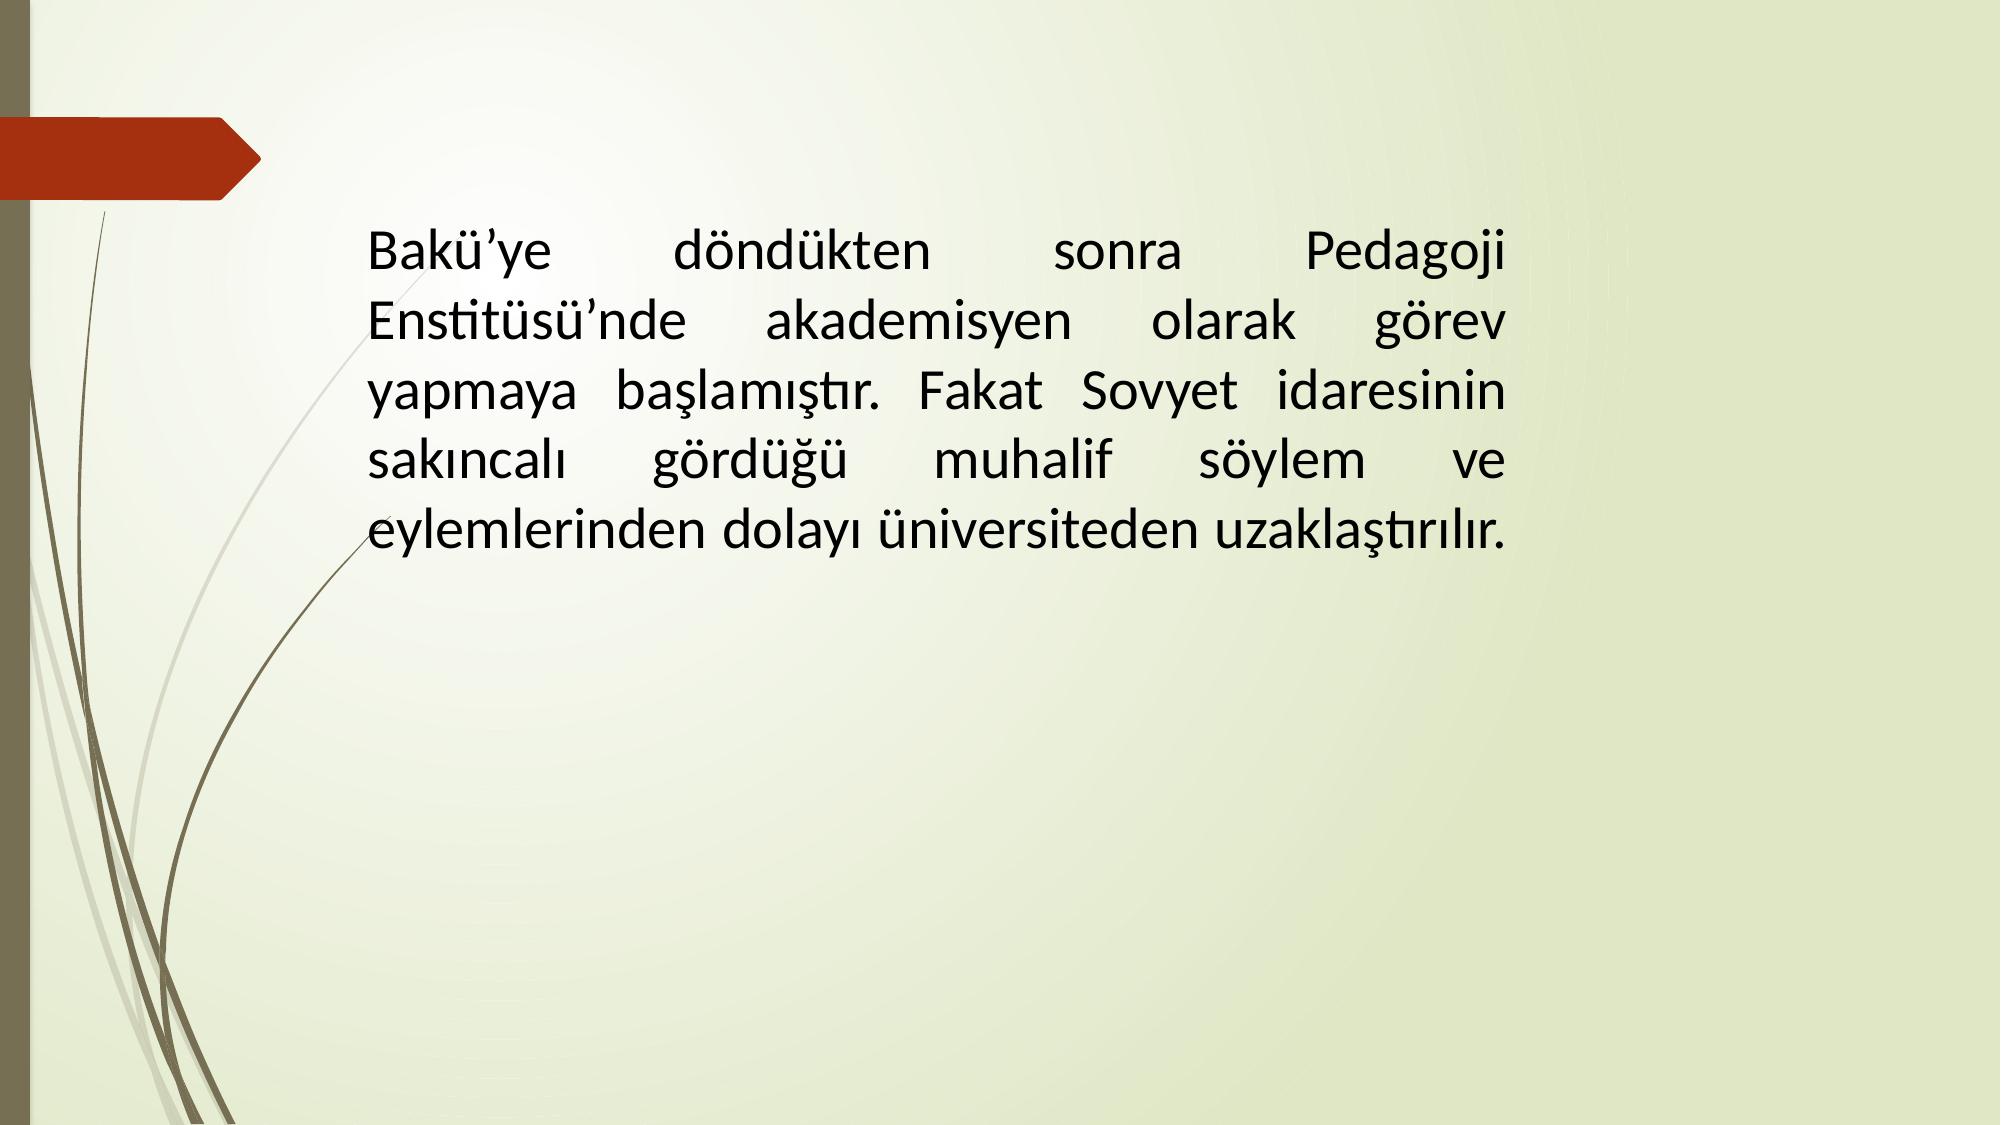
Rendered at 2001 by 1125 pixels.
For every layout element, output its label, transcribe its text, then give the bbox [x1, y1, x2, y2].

text_box Bakü’ye döndükten sonra Pedagoji Enstitüsü’nde akademisyen olarak görev yapmaya başlamıştır. Fakat Sovyet idaresinin sakıncalı gördüğü muhalif söylem ve eylemlerinden dolayı üniversiteden uzaklaştırılır. [352, 203, 1523, 569]
